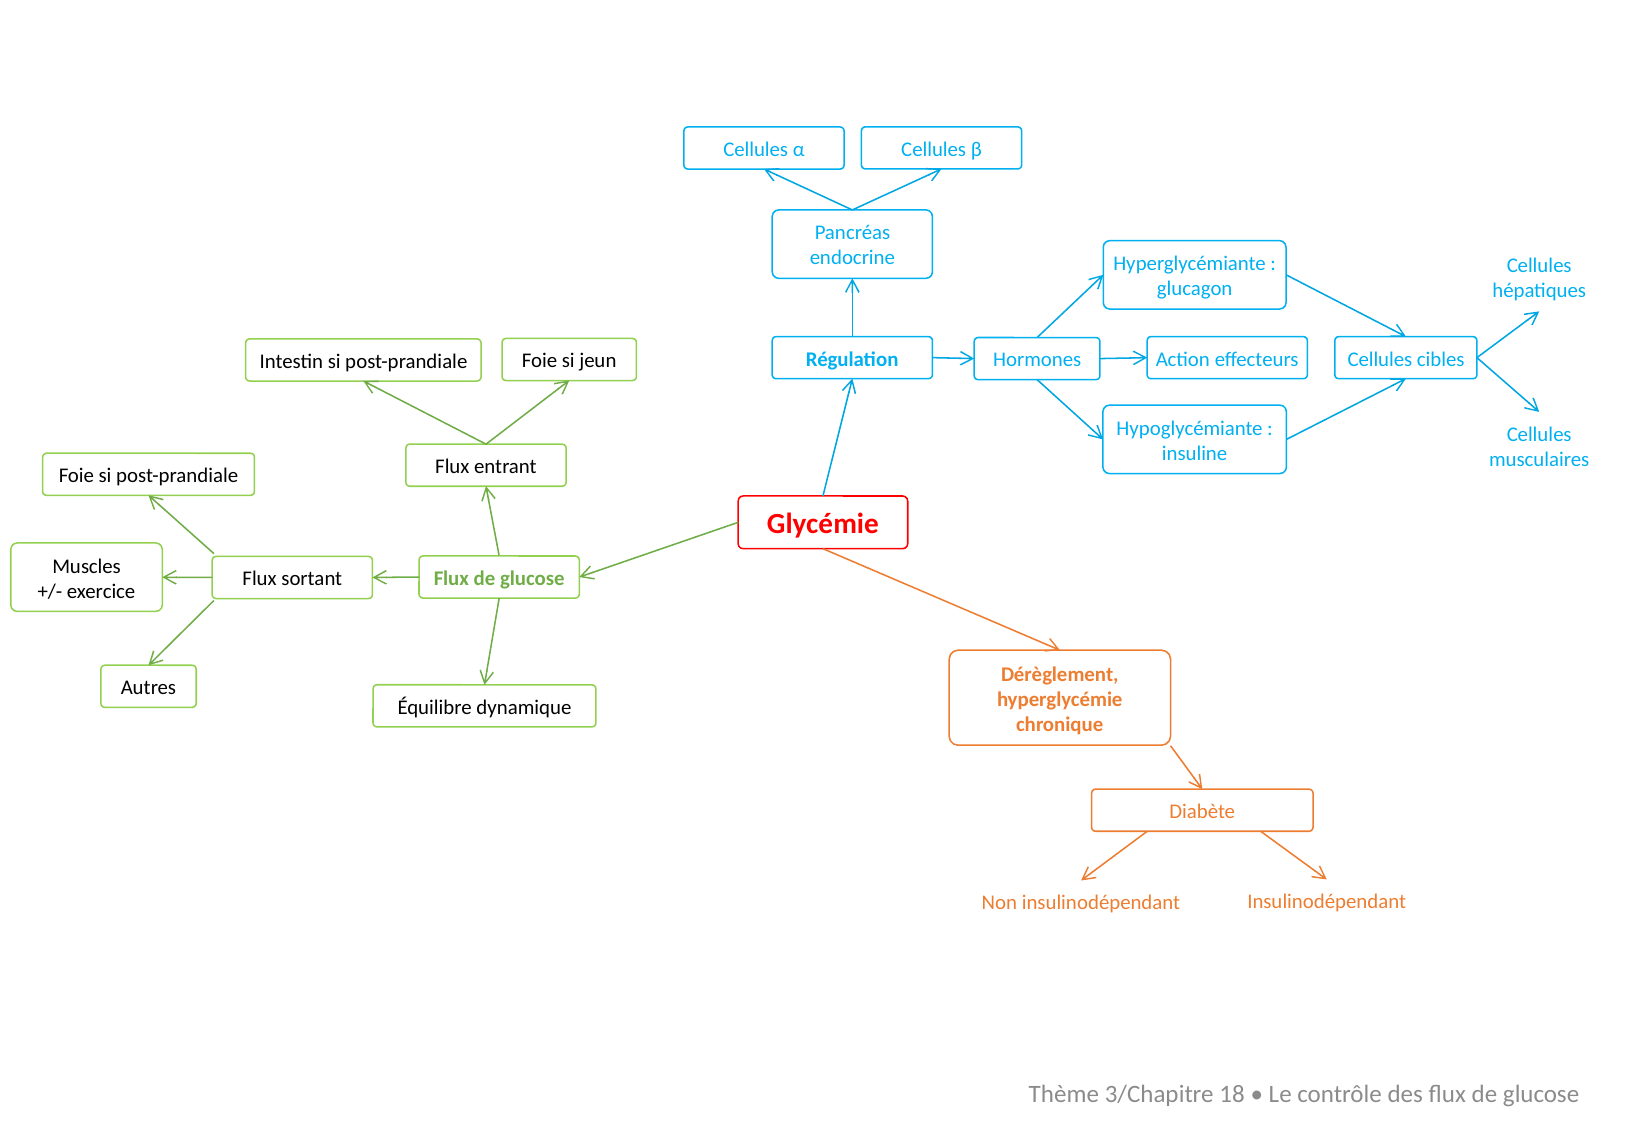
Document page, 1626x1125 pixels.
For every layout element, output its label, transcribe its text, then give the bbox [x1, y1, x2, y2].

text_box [484, 598, 500, 685]
text_box Dérèglement, hyperglycémie chronique [949, 650, 1171, 746]
text_box Hyperglycémiante : glucagon [1103, 240, 1287, 310]
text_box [579, 522, 739, 578]
text_box Cellules α [683, 126, 845, 170]
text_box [822, 378, 853, 496]
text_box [1476, 358, 1540, 412]
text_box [1286, 274, 1406, 337]
text_box Cellules cibles [1334, 336, 1476, 379]
text_box Autres [100, 665, 197, 708]
text_box Cellules musculaires [1459, 411, 1620, 481]
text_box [486, 380, 570, 444]
text_box Hormones [974, 337, 1100, 380]
text_box Muscles +/- exercice [10, 542, 163, 612]
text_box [1286, 378, 1406, 440]
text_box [1261, 831, 1327, 880]
text_box Pancréas endocrine [772, 210, 933, 279]
text_box Glycémie [738, 495, 908, 549]
text_box Flux de glucose [418, 555, 580, 599]
text_box Foie si jeun [502, 338, 637, 381]
text_box Non insulinodépendant [970, 880, 1192, 923]
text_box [763, 169, 852, 210]
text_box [1081, 831, 1147, 881]
text_box Hypoglycémiante : insuline [1102, 405, 1287, 474]
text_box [148, 495, 214, 554]
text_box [148, 600, 214, 665]
text_box Foie si post-prandiale [42, 453, 255, 496]
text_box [1037, 274, 1104, 338]
text_box Insulinodépendant [1216, 879, 1438, 922]
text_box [486, 486, 500, 556]
text_box Équilibre dynamique [372, 684, 596, 727]
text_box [1037, 379, 1103, 440]
footer Thème 3/Chapitre 18 • Le contrôle des flux de glucose [0, 1071, 1625, 1125]
text_box Régulation [772, 336, 933, 379]
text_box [822, 549, 1060, 650]
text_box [852, 169, 942, 210]
text_box Flux sortant [212, 556, 373, 599]
text_box Cellules β [861, 126, 1022, 169]
text_box Cellules hépatiques [1459, 242, 1620, 312]
text_box Action effecteurs [1147, 336, 1308, 379]
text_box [1170, 745, 1203, 789]
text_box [1476, 311, 1540, 358]
text_box Flux entrant [405, 444, 567, 487]
text_box Intestin si post-prandiale [245, 338, 482, 382]
text_box Diabète [1091, 789, 1314, 832]
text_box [363, 381, 487, 444]
